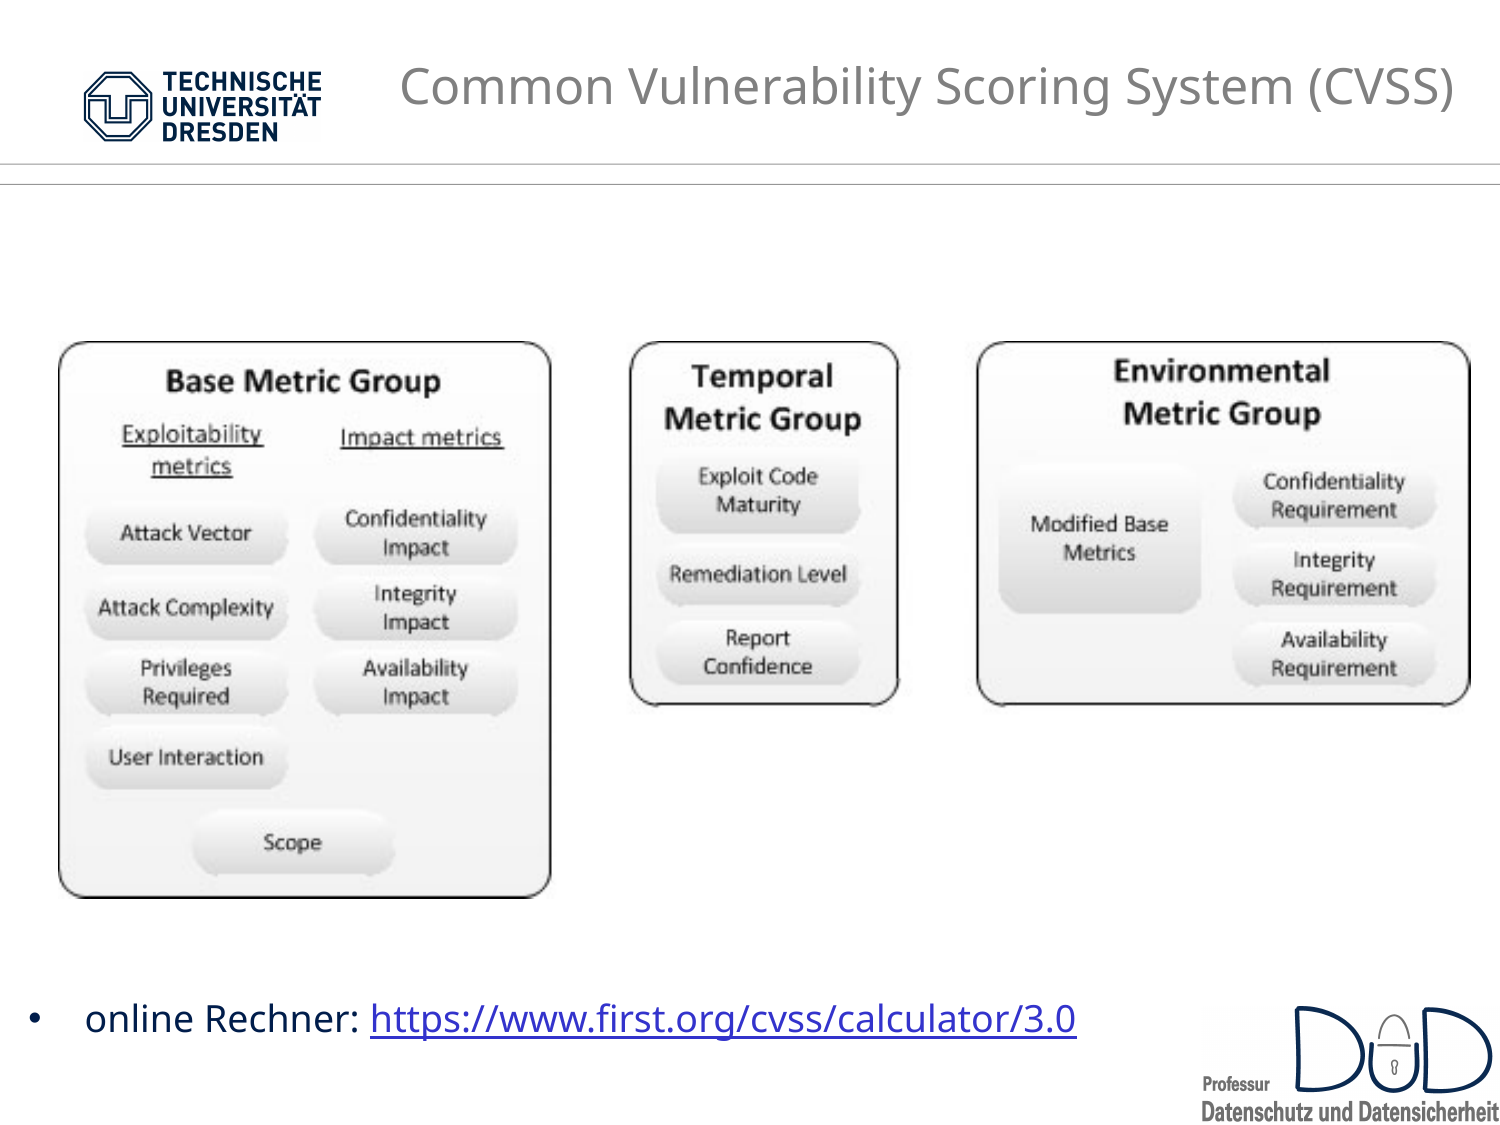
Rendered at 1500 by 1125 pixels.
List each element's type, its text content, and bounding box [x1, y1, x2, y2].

picture [58, 340, 1471, 900]
picture [83, 71, 321, 142]
list online Rechner: https://www.first.org/cvss/calculator/3.0 [28, 987, 1500, 1102]
picture [1201, 1102, 1500, 1123]
title Common Vulnerability Scoring System (CVSS) [395, 13, 1471, 156]
